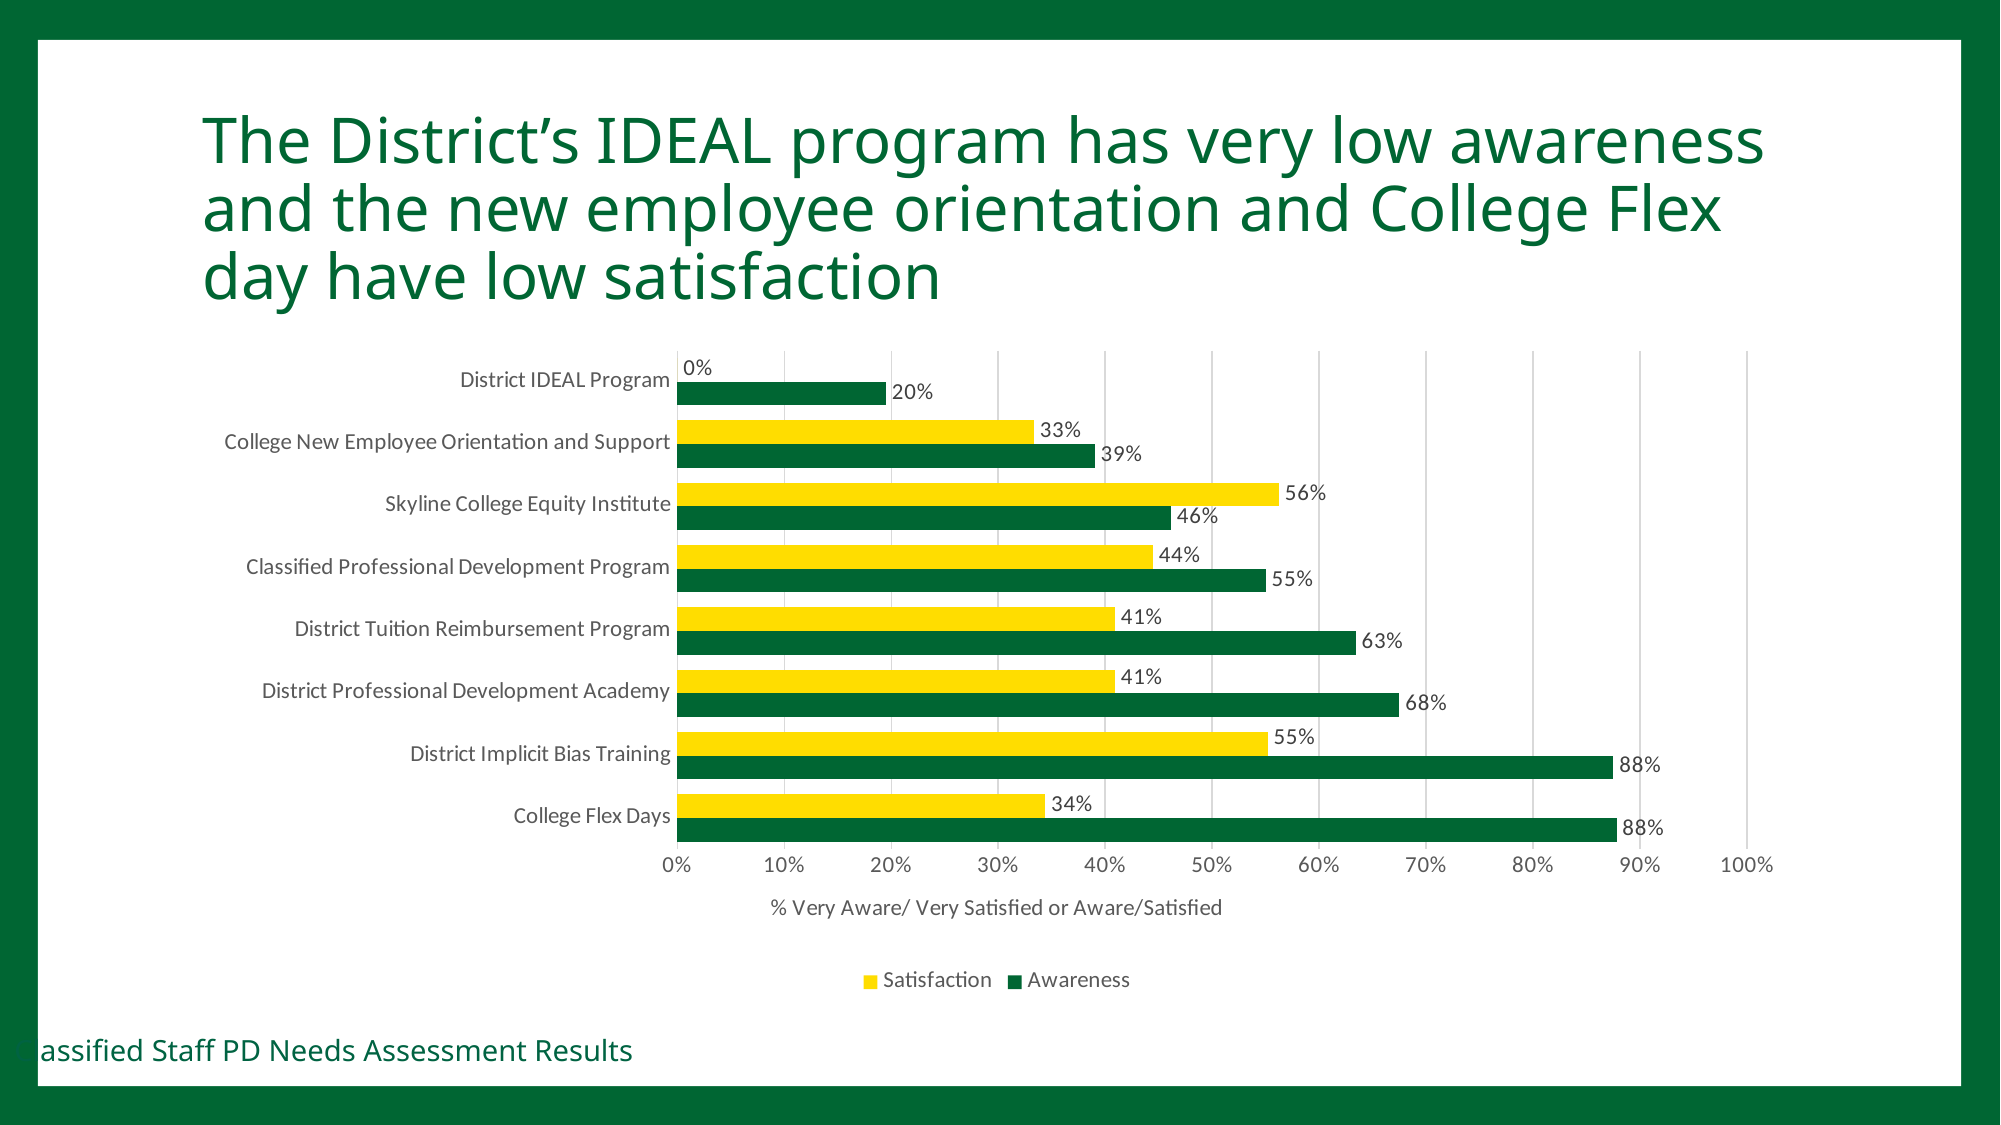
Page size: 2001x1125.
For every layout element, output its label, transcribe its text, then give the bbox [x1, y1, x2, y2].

text_box Classified Staff PD Needs Assessment Results [0, 1024, 649, 1075]
title The District’s IDEAL program has very low awareness and the new employee orientation and College Flex day have low satisfaction [187, 99, 1808, 323]
chart [187, 337, 1808, 1001]
